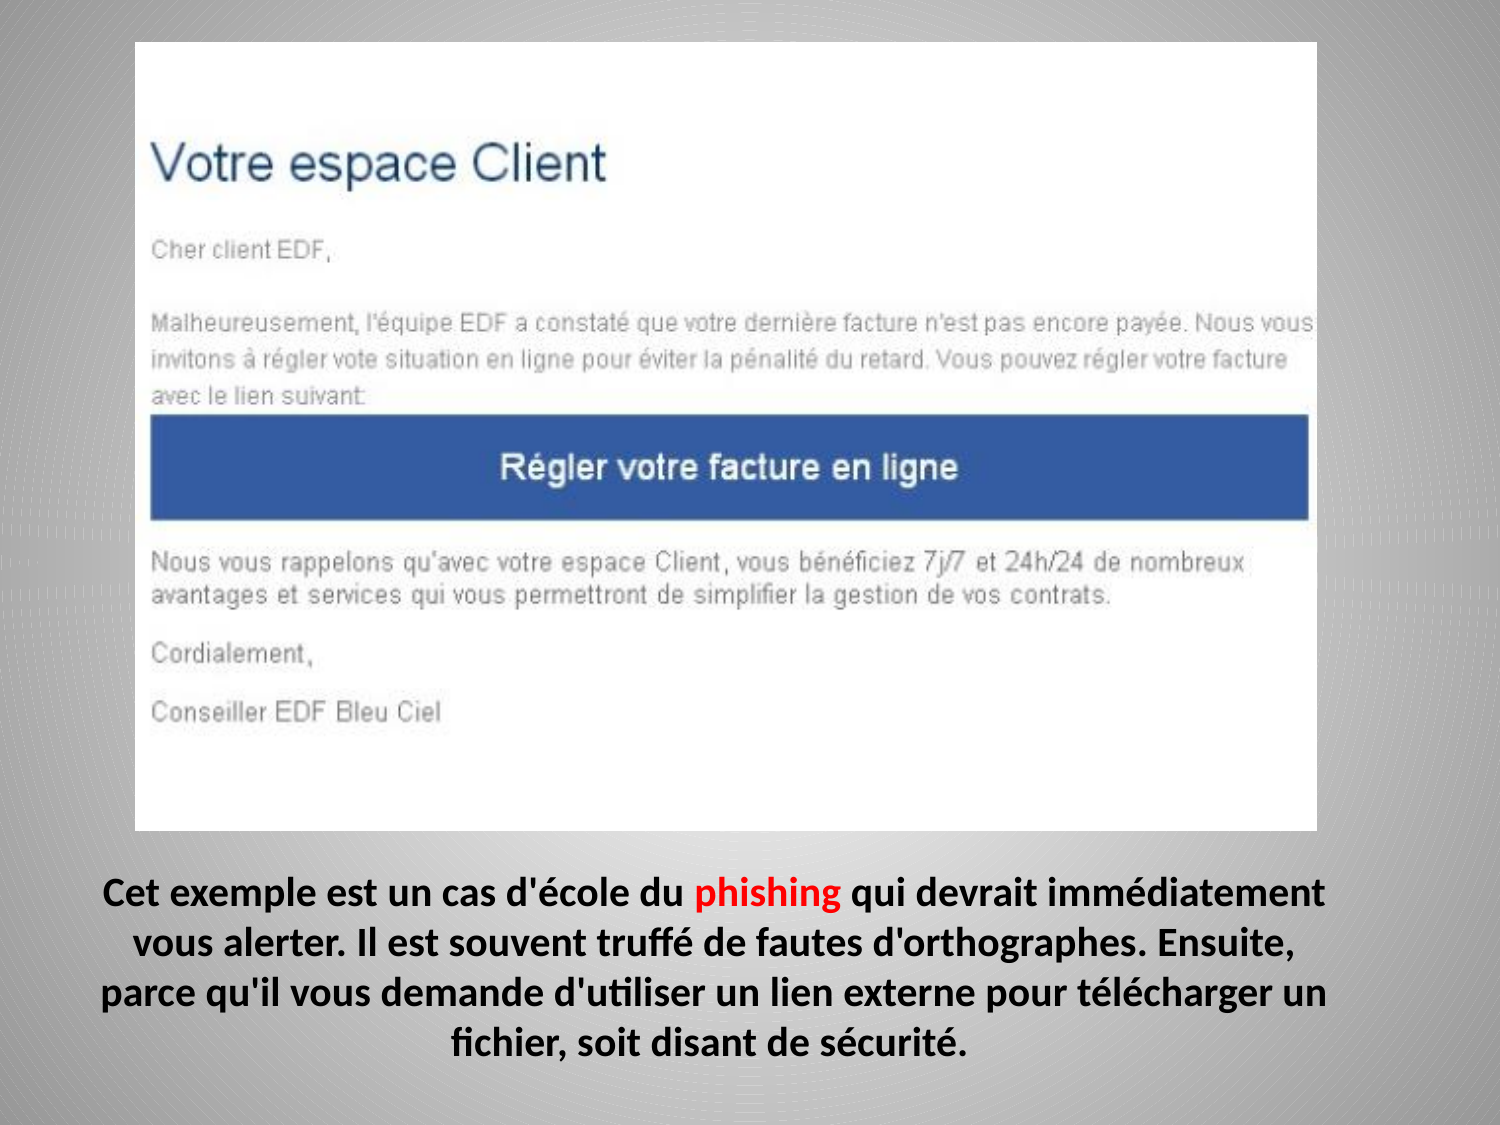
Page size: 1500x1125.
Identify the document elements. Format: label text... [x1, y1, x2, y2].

text_box Cet exemple est un cas d'école du phishing qui devrait immédiatement vous alerter. Il est souvent truffé de fautes d'orthographes. Ensuite, parce qu'il vous demande d'utiliser un lien externe pour télécharger un fichier, soit disant de sécurité. [76, 857, 1353, 1073]
picture [135, 42, 1318, 831]
